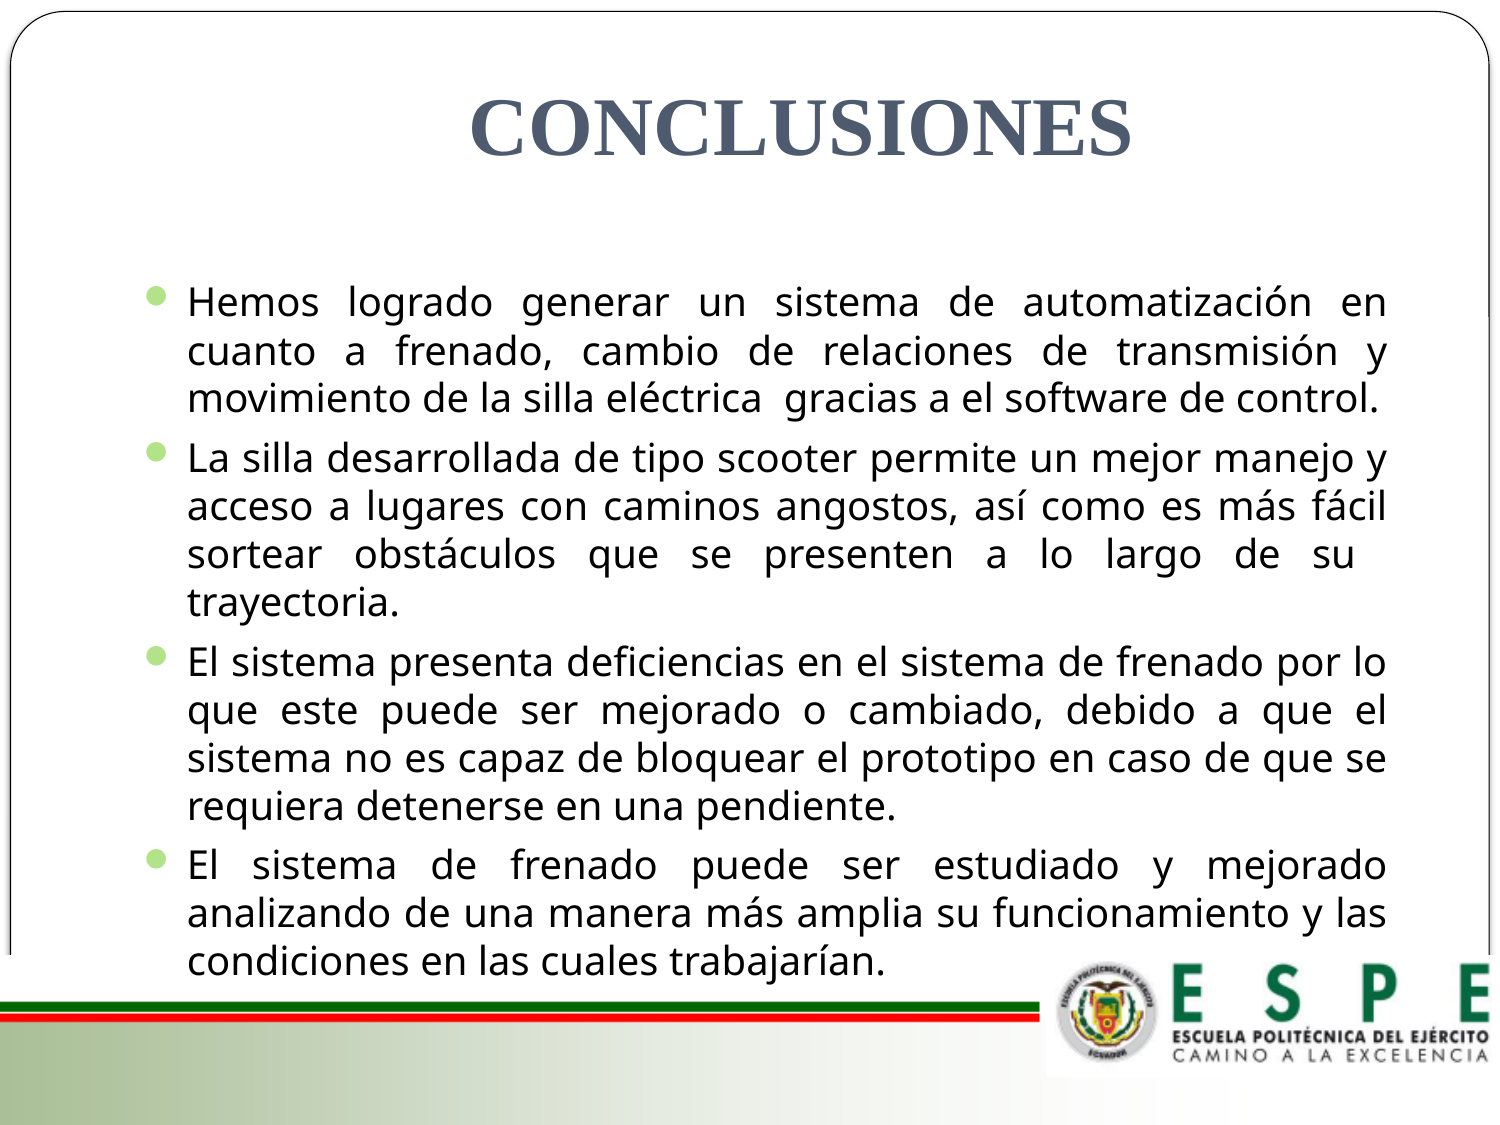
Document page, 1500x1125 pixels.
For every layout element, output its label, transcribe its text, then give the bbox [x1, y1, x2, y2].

picture [0, 955, 1500, 1125]
text_box CONCLUSIONES [163, 0, 1439, 188]
list Hemos logrado generar un sistema de automatización en cuanto a frenado, cambio de relaciones de transmisión y movimiento de la silla eléctrica gracias a el software de control. La silla desarrollada de tipo scooter permite un mejor manejo y acceso a lugares con caminos angostos, así como es más fácil sortear obstáculos que se presenten a lo largo de su trayectoria. El sistema presenta deficiencias en el sistema de frenado por lo que este puede ser mejorado o cambiado, debido a que el sistema no es capaz de bloquear el prototipo en caso de que se requiera detenerse en una pendiente. El sistema de frenado puede ser estudiado y mejorado analizando de una manera más amplia su funcionamiento y las condiciones en las cuales trabajarían. [128, 269, 1404, 953]
